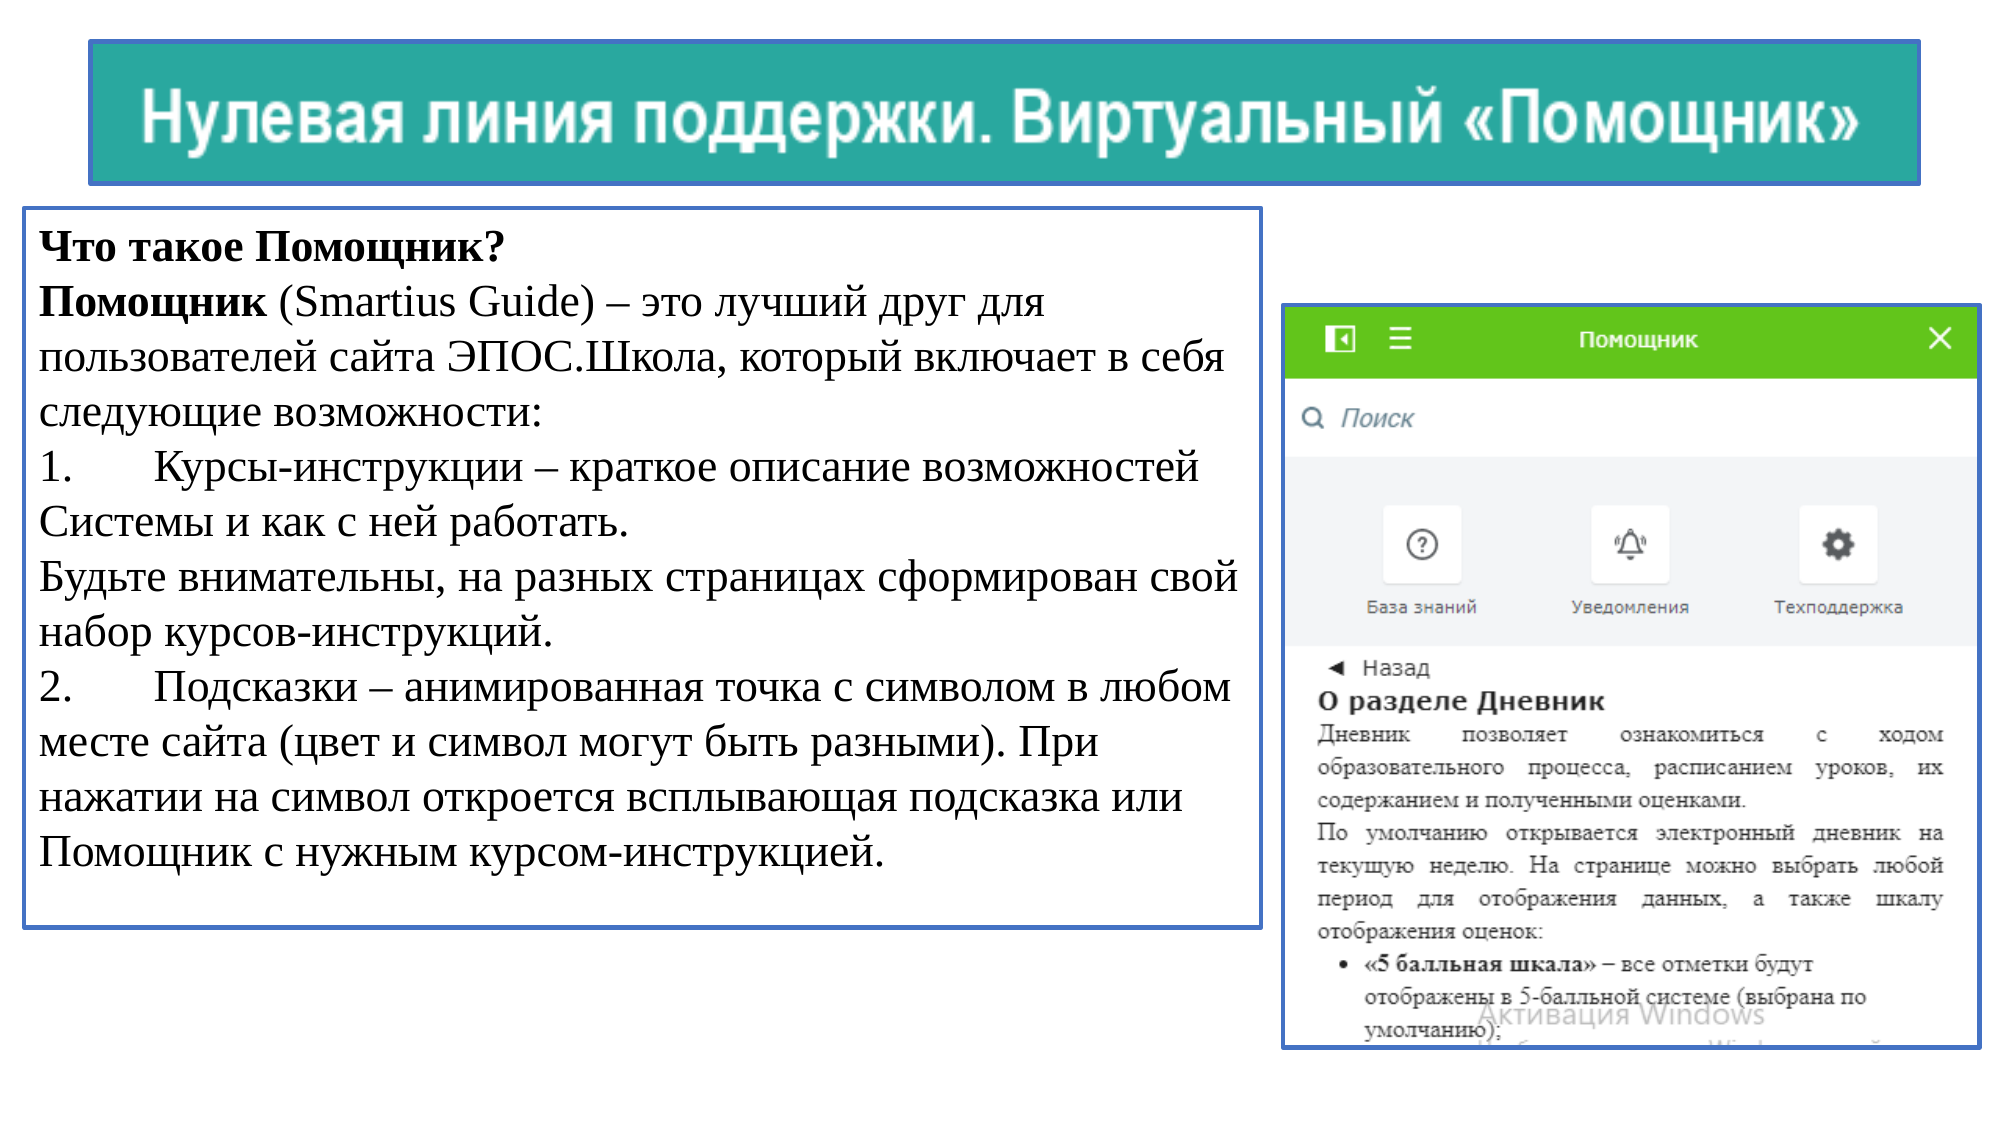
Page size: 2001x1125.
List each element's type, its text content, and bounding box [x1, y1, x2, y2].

picture [1285, 307, 1978, 1045]
text_box Что такое Помощник? Помощник (Smartius Guide) – это лучший друг для пользователей сайта ЭПОС.Школа, который включает в себя следующие возможности: 1. Курсы-инструкции – краткое описание возможностей Системы и как с ней работать. Будьте внимательны, на разных страницах сформирован свой набор курсов-инструкций. 2. Подсказки – анимированная точка с символом в любом месте сайта (цвет и символ могут быть разными). При нажатии на символ откроется всплывающая подсказка или Помощник с нужным курсом-инструкцией. [24, 207, 1262, 928]
picture [92, 43, 1917, 182]
